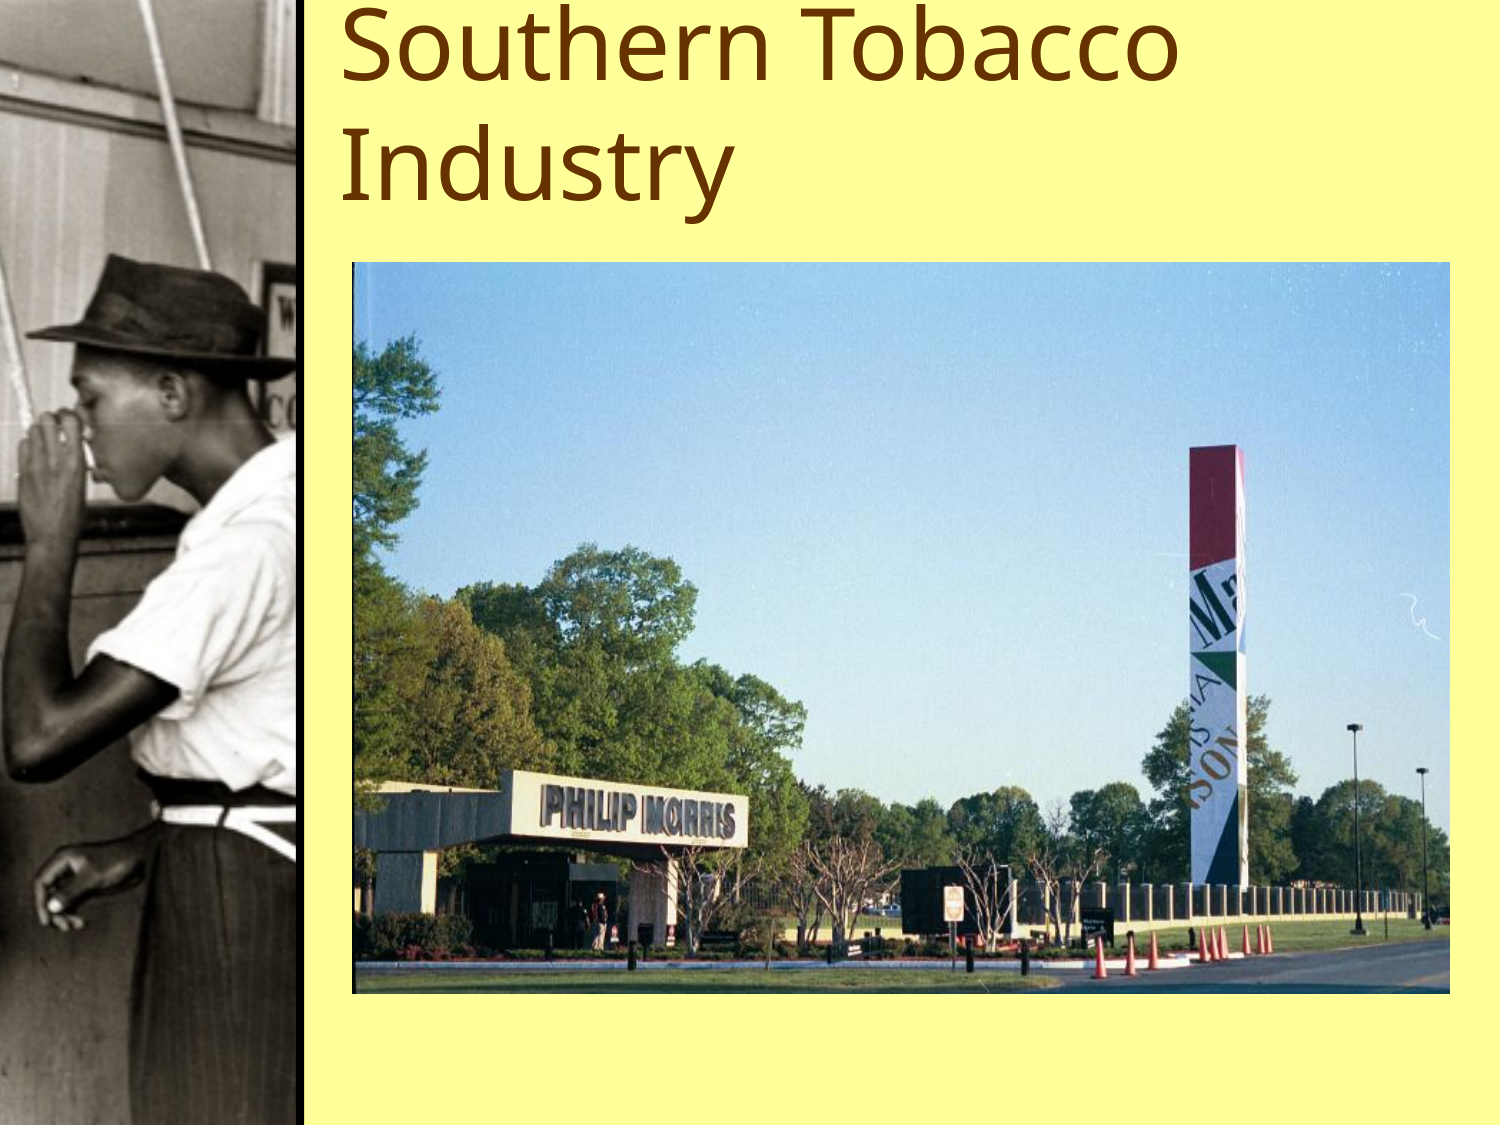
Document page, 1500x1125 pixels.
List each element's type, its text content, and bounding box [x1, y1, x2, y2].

picture [351, 262, 1451, 994]
title Southern Tobacco Industry [324, 12, 1500, 188]
picture [0, 0, 301, 1125]
